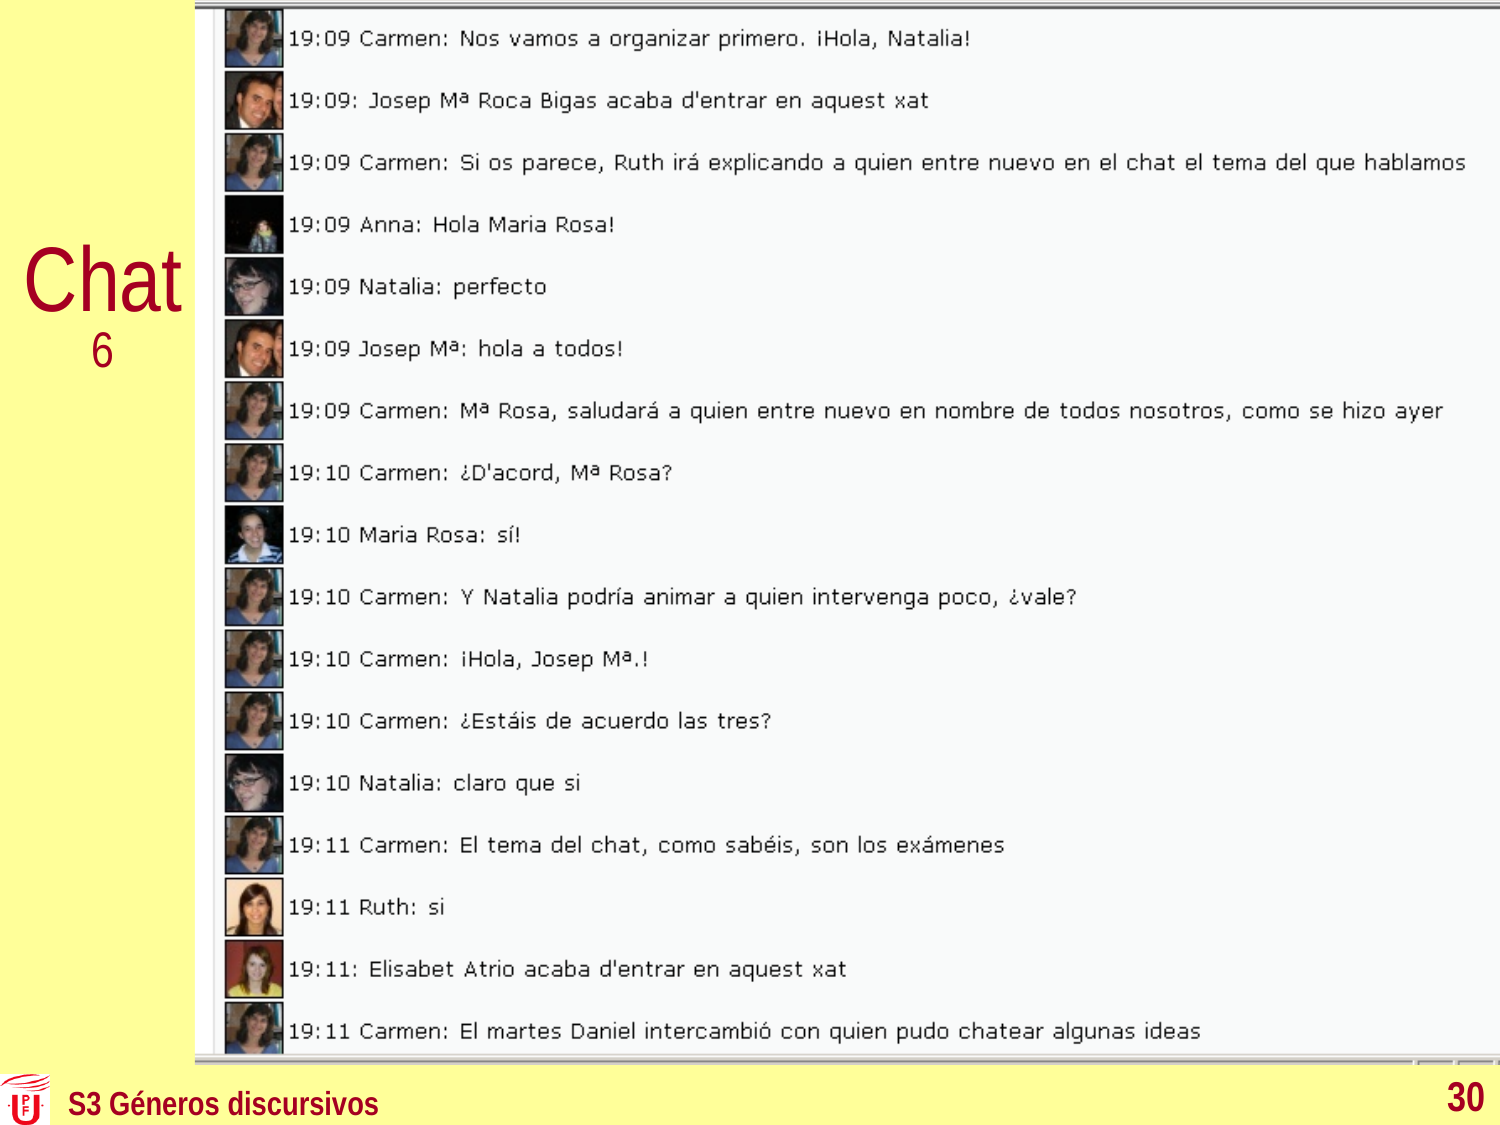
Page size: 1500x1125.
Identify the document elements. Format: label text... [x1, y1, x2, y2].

slide_number 30 [1387, 1073, 1500, 1125]
footer S3 Géneros discursivos [52, 1074, 963, 1125]
title Chat 6 [0, 0, 192, 729]
picture [0, 1074, 50, 1125]
picture [194, 0, 1500, 1065]
